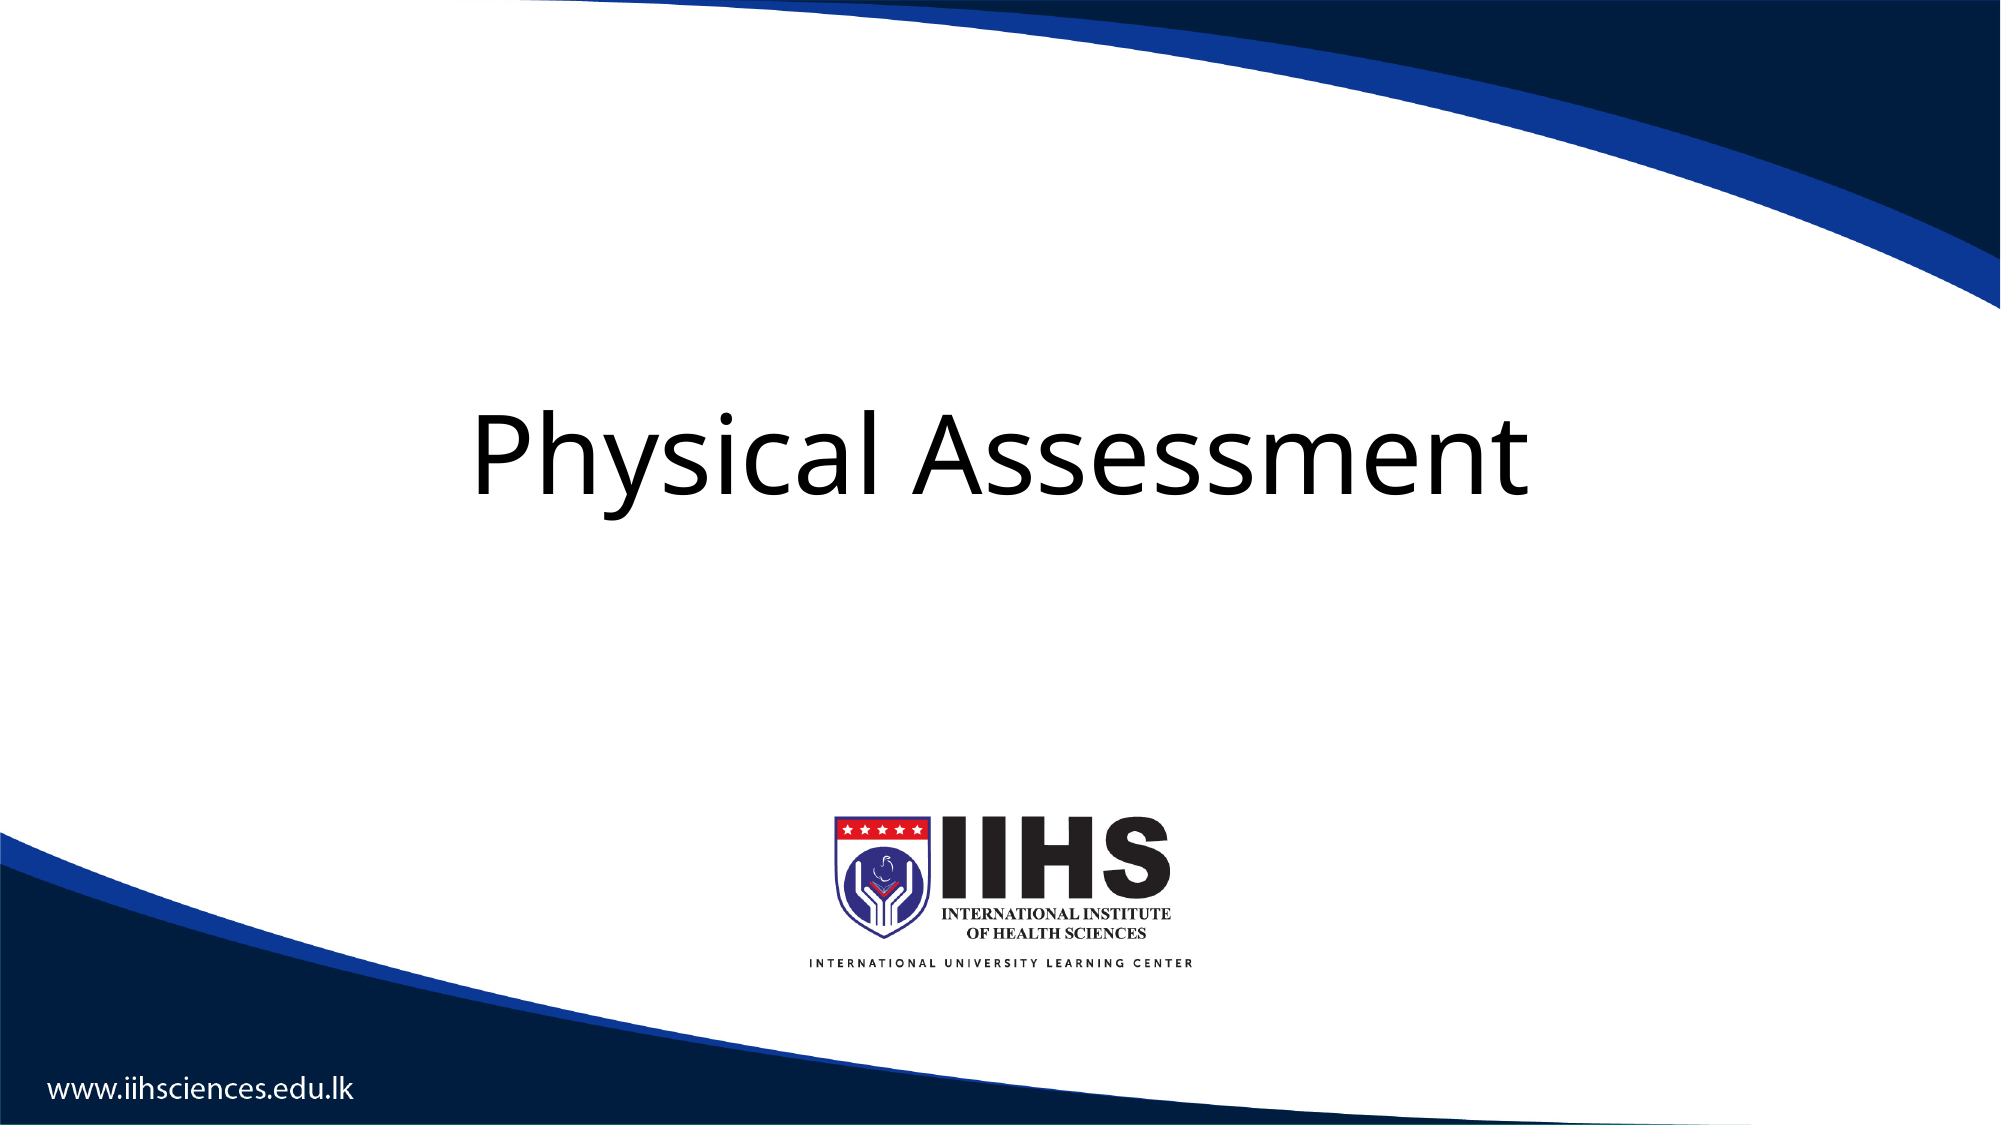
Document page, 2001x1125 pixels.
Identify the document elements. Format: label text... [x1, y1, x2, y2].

picture [0, 0, 2001, 1125]
title Physical Assessment [137, 345, 1863, 563]
